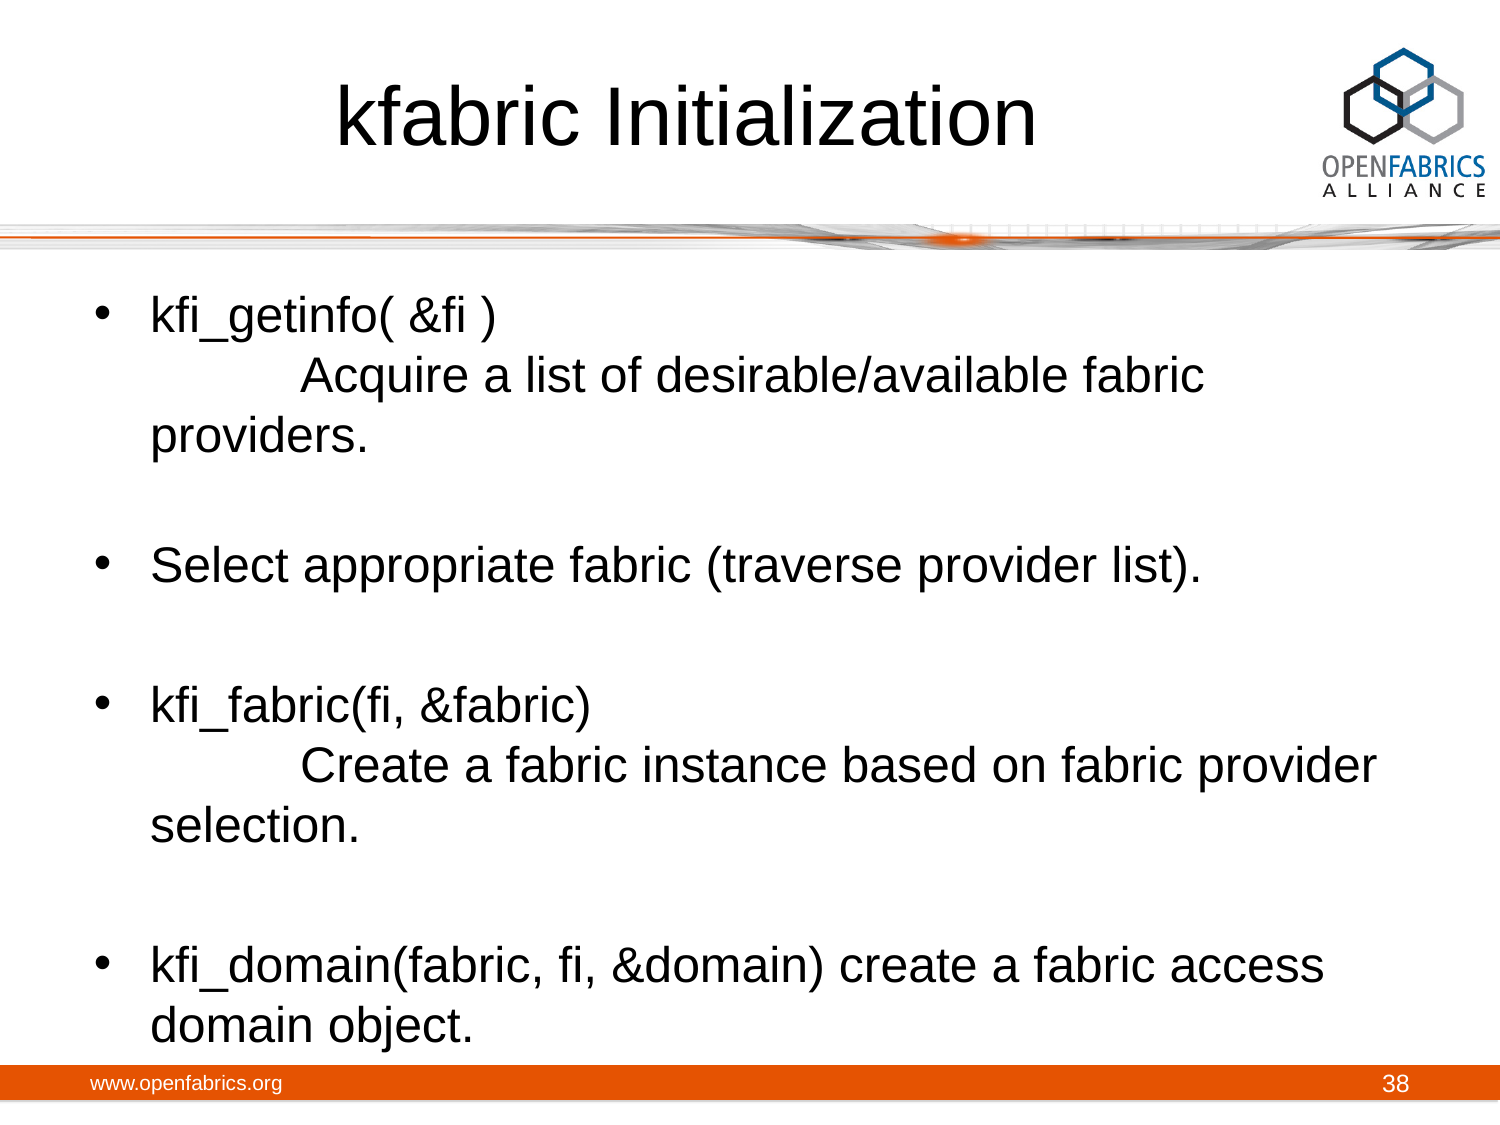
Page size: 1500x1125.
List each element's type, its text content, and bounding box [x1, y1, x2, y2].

picture [0, 224, 1500, 236]
title kfabric Initialization [75, 37, 1300, 188]
slide_number 38 [1074, 1052, 1425, 1113]
list kfi_getinfo( &fi ) Acquire a list of desirable/available fabric providers. Select appropriate fabric (traverse provider list). kfi_fabric(fi, &fabric) Create a fabric instance based on fabric provider selection. kfi_domain(fabric, fi, &domain) create a fabric access domain object. [50, 275, 1450, 1053]
footer www.openfabrics.org [75, 1052, 550, 1113]
picture [0, 239, 1500, 250]
picture [1312, 37, 1494, 219]
